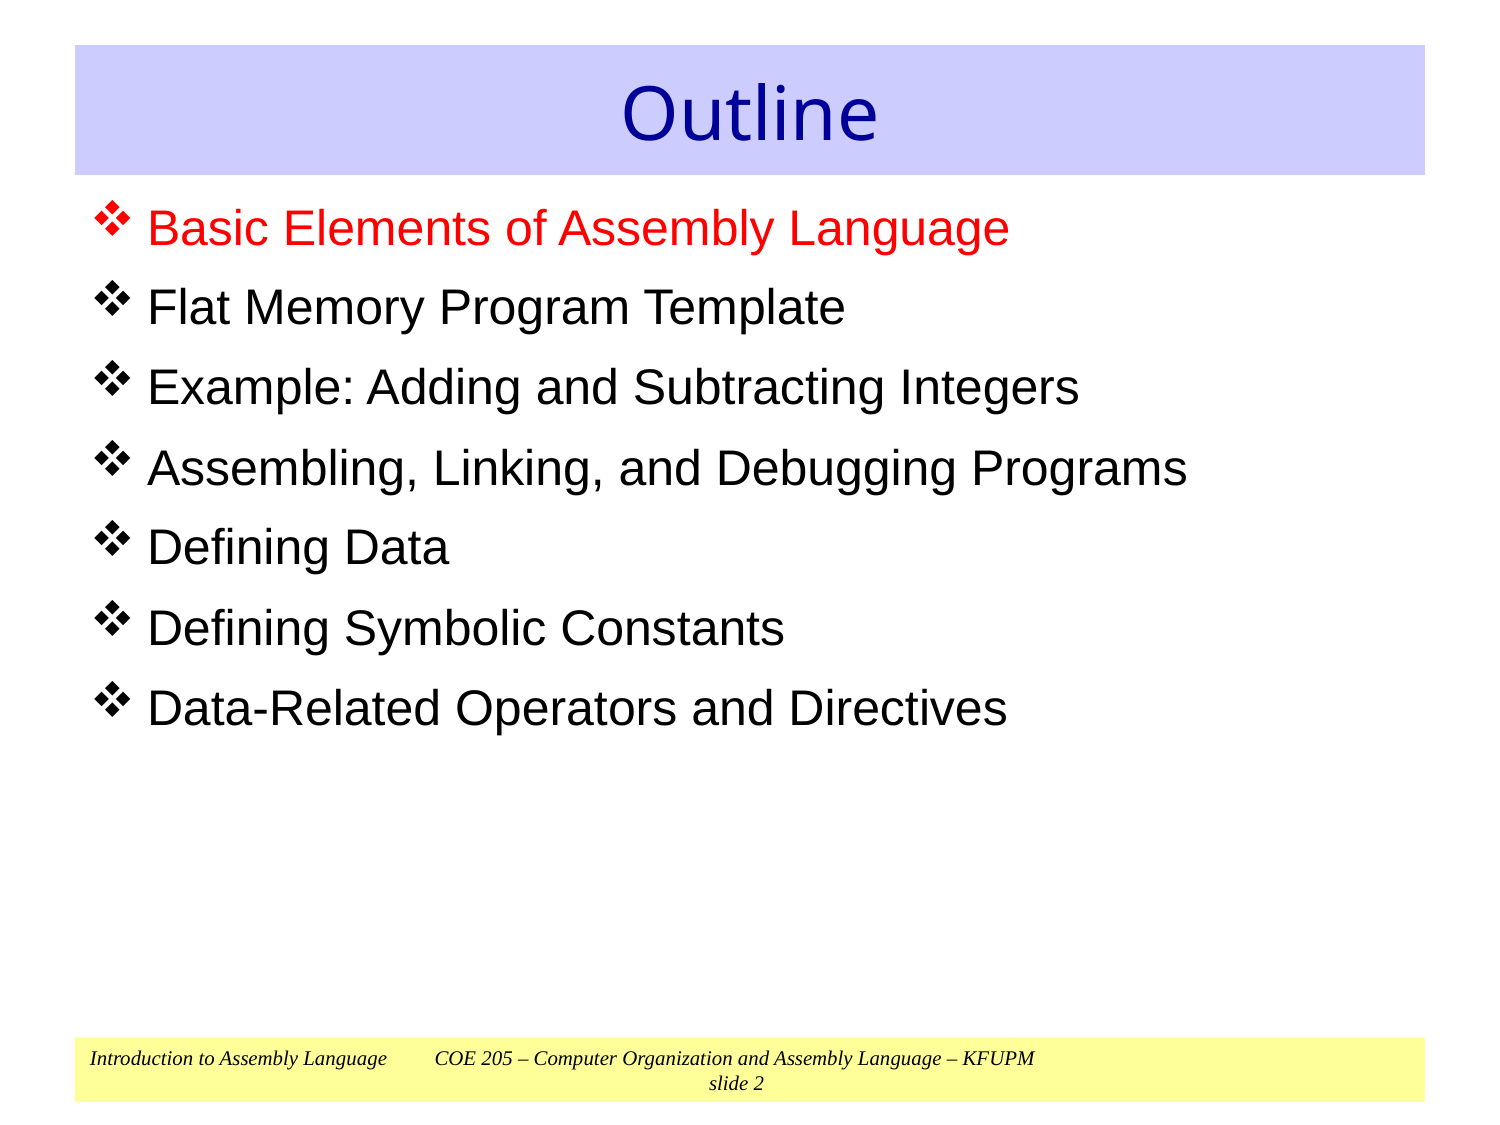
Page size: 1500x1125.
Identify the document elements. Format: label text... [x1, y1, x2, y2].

title Outline [74, 44, 1426, 176]
list Basic Elements of Assembly Language Flat Memory Program Template Example: Adding and Subtracting Integers Assembling, Linking, and Debugging Programs Defining Data Defining Symbolic Constants Data-Related Operators and Directives [74, 187, 1426, 1032]
